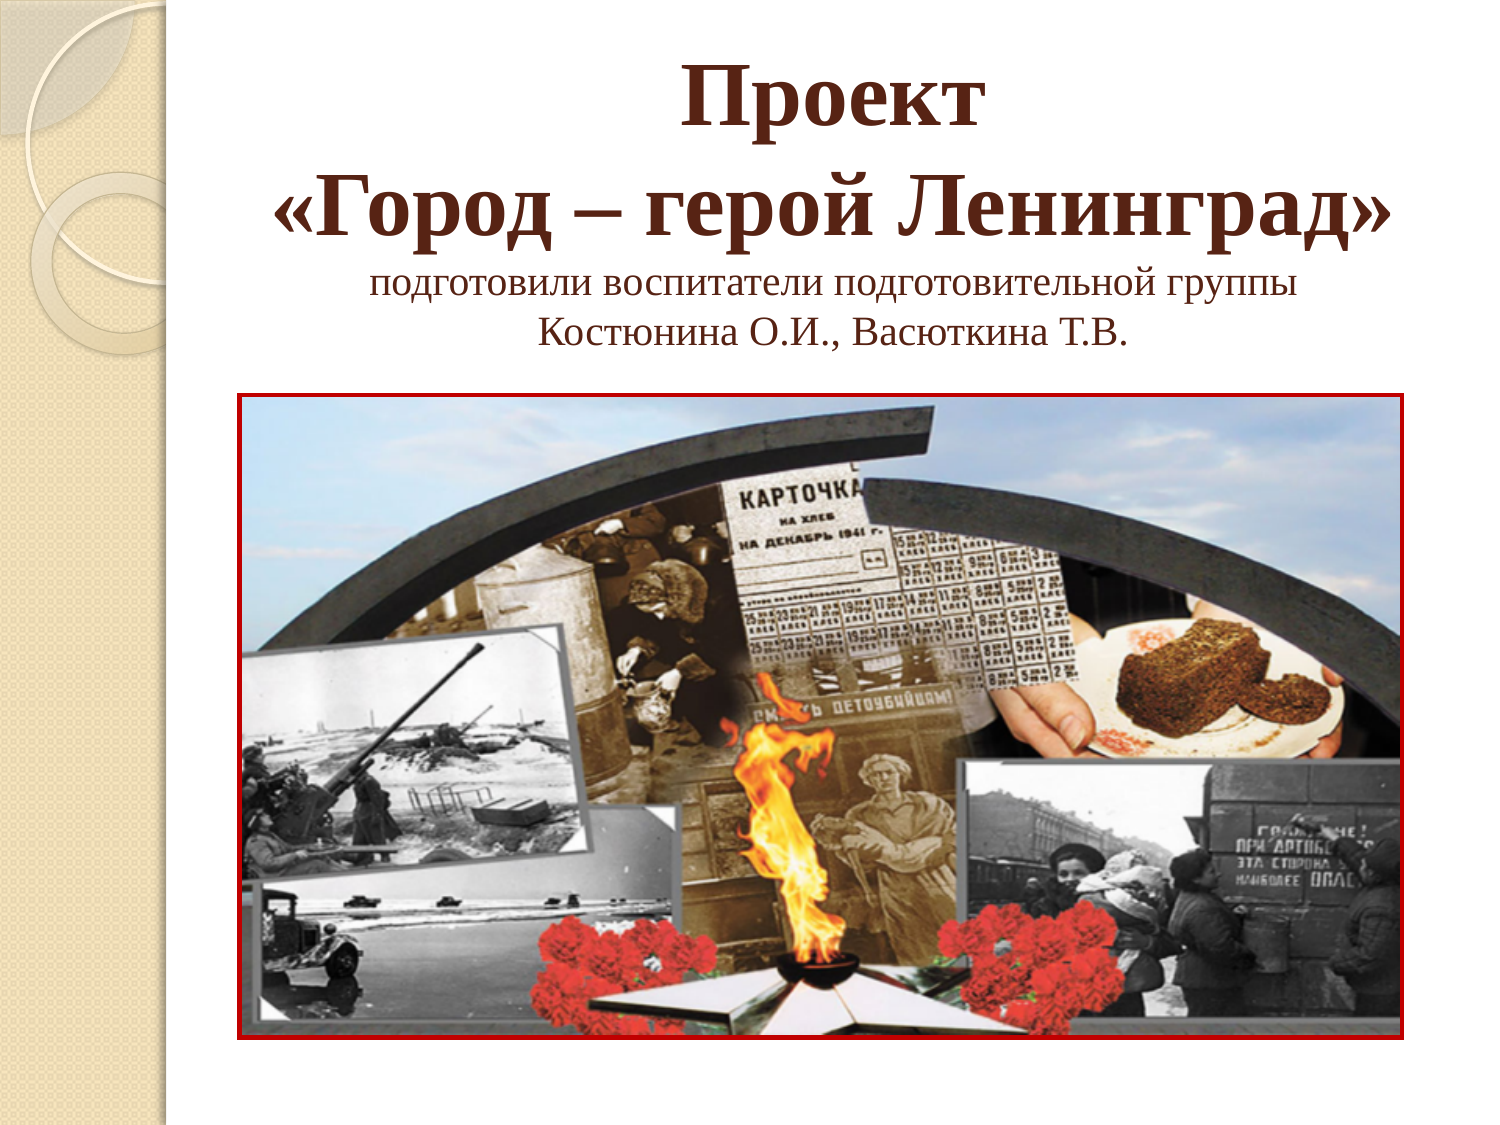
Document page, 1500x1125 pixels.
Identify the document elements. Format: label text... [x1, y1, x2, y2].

title Проект «Город – герой Ленинград» подготовили воспитатели подготовительной группы Костюнина О.И., Васюткина Т.В. [218, 42, 1449, 395]
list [241, 396, 1400, 1036]
